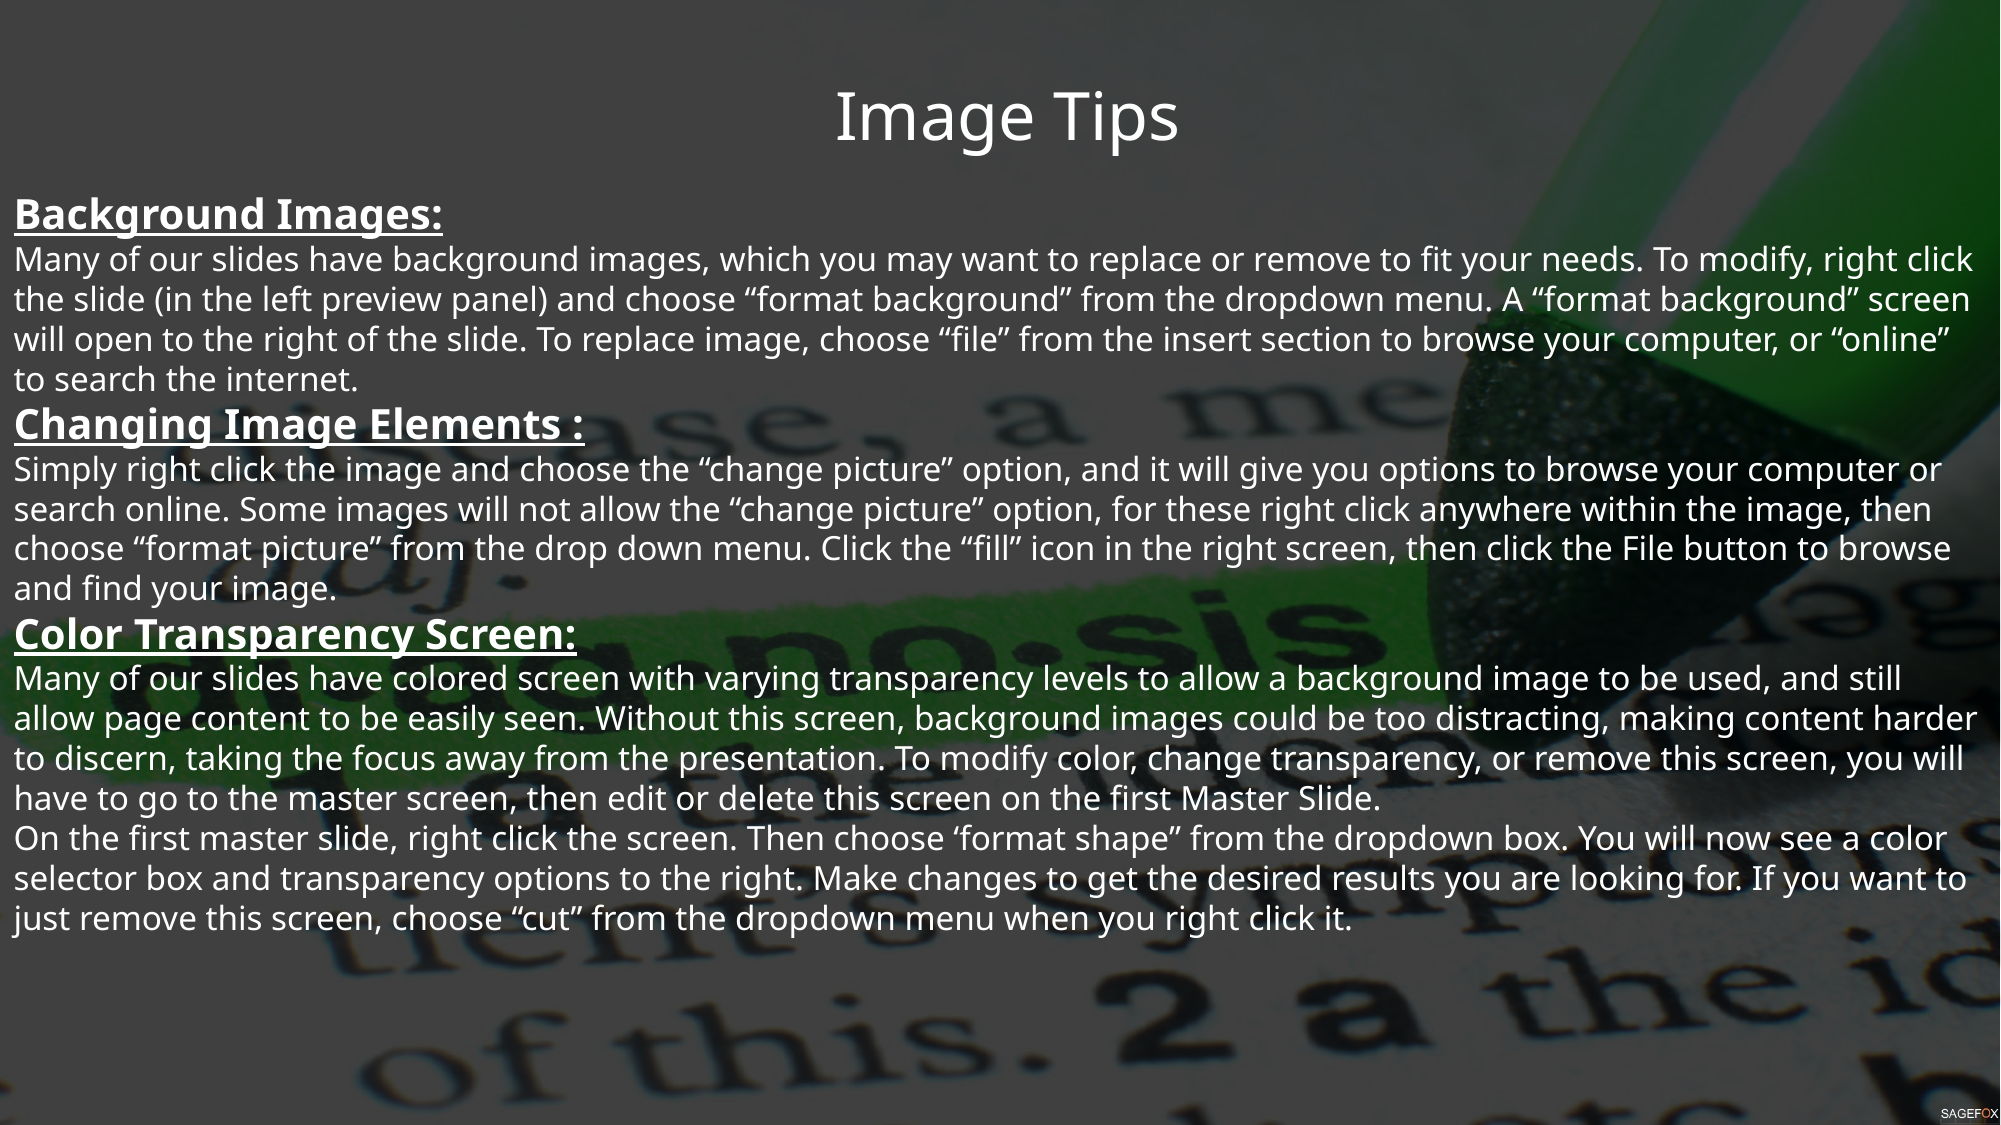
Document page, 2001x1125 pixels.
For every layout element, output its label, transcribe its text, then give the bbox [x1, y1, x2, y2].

text_box Background Images: Many of our slides have background images, which you may want to replace or remove to fit your needs. To modify, right click the slide (in the left preview panel) and choose “format background” from the dropdown menu. A “format background” screen will open to the right of the slide. To replace image, choose “file” from the insert section to browse your computer, or “online” to search the internet. Changing Image Elements : Simply right click the image and choose the “change picture” option, and it will give you options to browse your computer or search online. Some images will not allow the “change picture” option, for these right click anywhere within the image, then choose “format picture” from the drop down menu. Click the “fill” icon in the right screen, then click the File button to browse and find your image. Color Transparency Screen: Many of our slides have colored screen with varying transparency levels to allow a background image to be used, and still allow page content to be easily seen. Without this screen, background images could be too distracting, making content harder to discern, taking the focus away from the presentation. To modify color, change transparency, or remove this screen, you will have to go to the master screen, then edit or delete this screen on the first Master Slide. On the first master slide, right click the screen. Then choose ‘format shape” from the dropdown box. You will now see a color selector box and transparency options to the right. Make changes to get the desired results you are looking for. If you want to just remove this screen, choose “cut” from the dropdown menu when you right click it. [0, 0, 2000, 1125]
title Image Tips [597, 59, 1420, 177]
